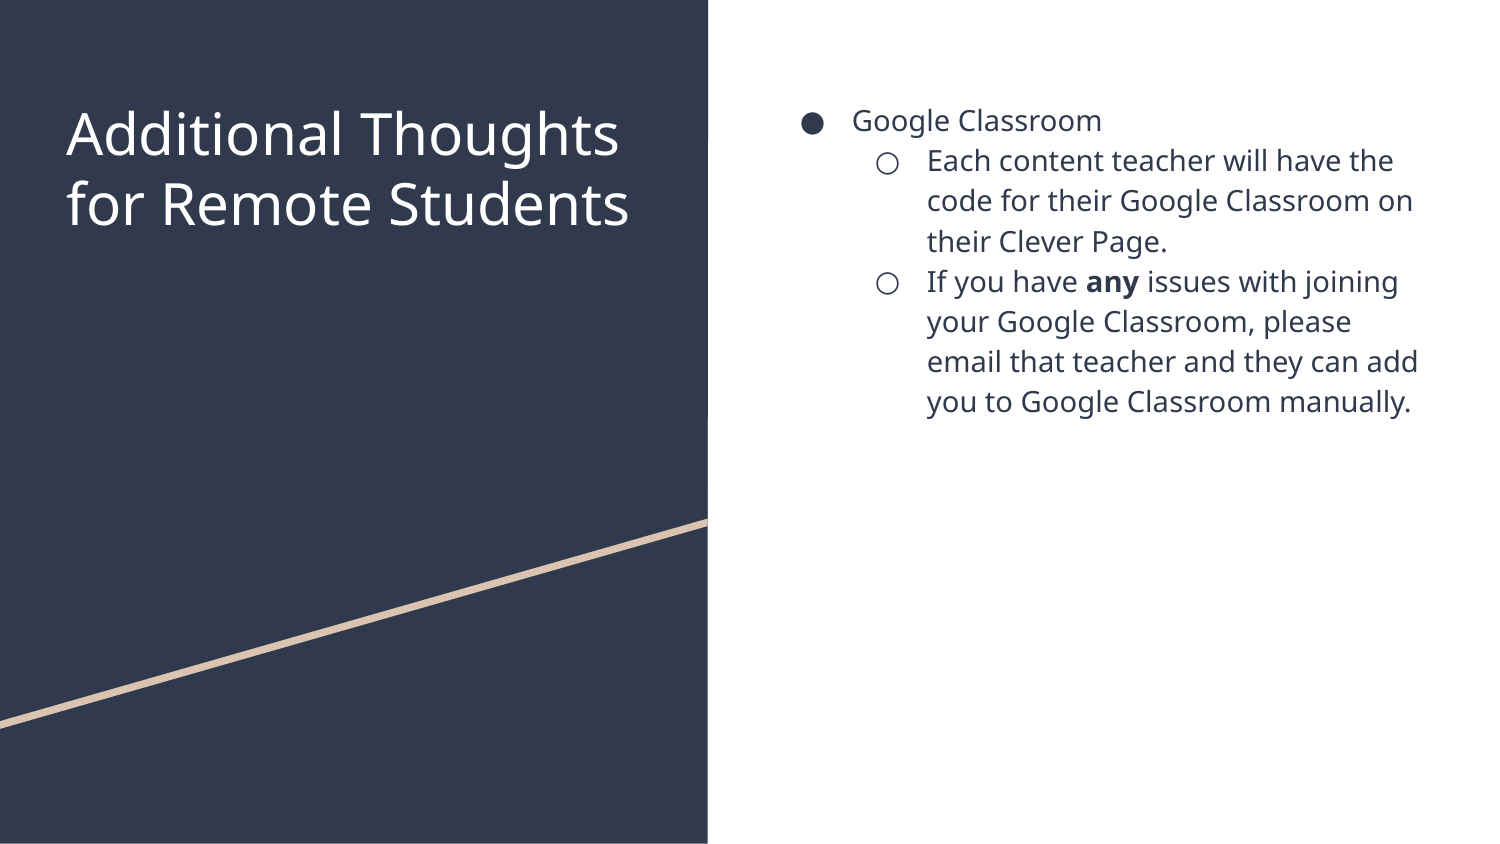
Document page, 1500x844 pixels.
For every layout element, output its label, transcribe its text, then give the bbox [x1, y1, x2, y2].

list Google Classroom Each content teacher will have the code for their Google Classroom on their Clever Page. If you have any issues with joining your Google Classroom, please email that teacher and they can add you to Google Classroom manually. [761, 82, 1446, 755]
title Additional Thoughts for Remote Students [51, 82, 660, 494]
